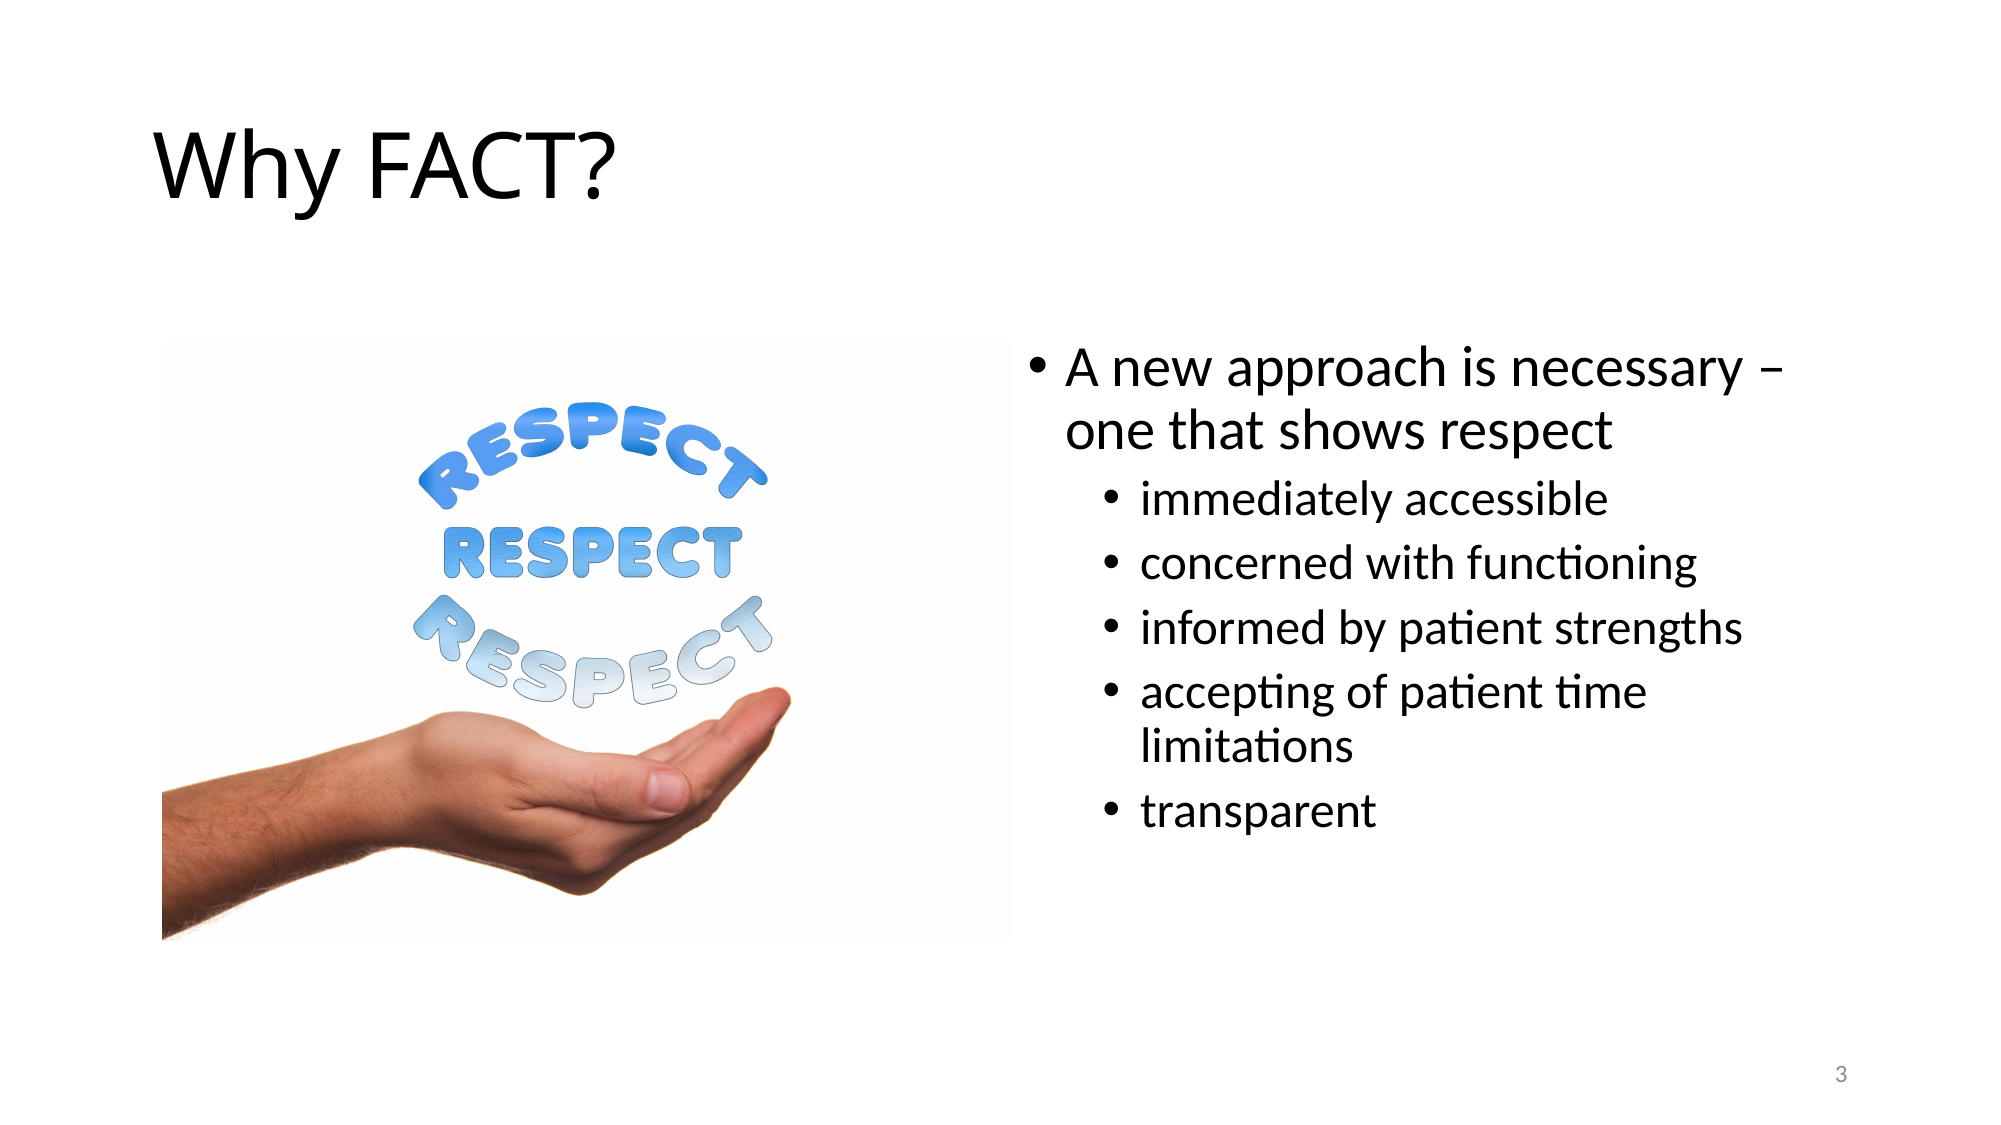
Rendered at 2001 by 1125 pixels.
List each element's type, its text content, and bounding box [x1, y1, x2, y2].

title Why FACT? [137, 59, 1863, 278]
slide_number 3 [1412, 1042, 1863, 1103]
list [162, 339, 1013, 941]
list A new approach is necessary – one that shows respect immediately accessible concerned with functioning informed by patient strengths accepting of patient time limitations transparent [1012, 328, 1863, 1043]
